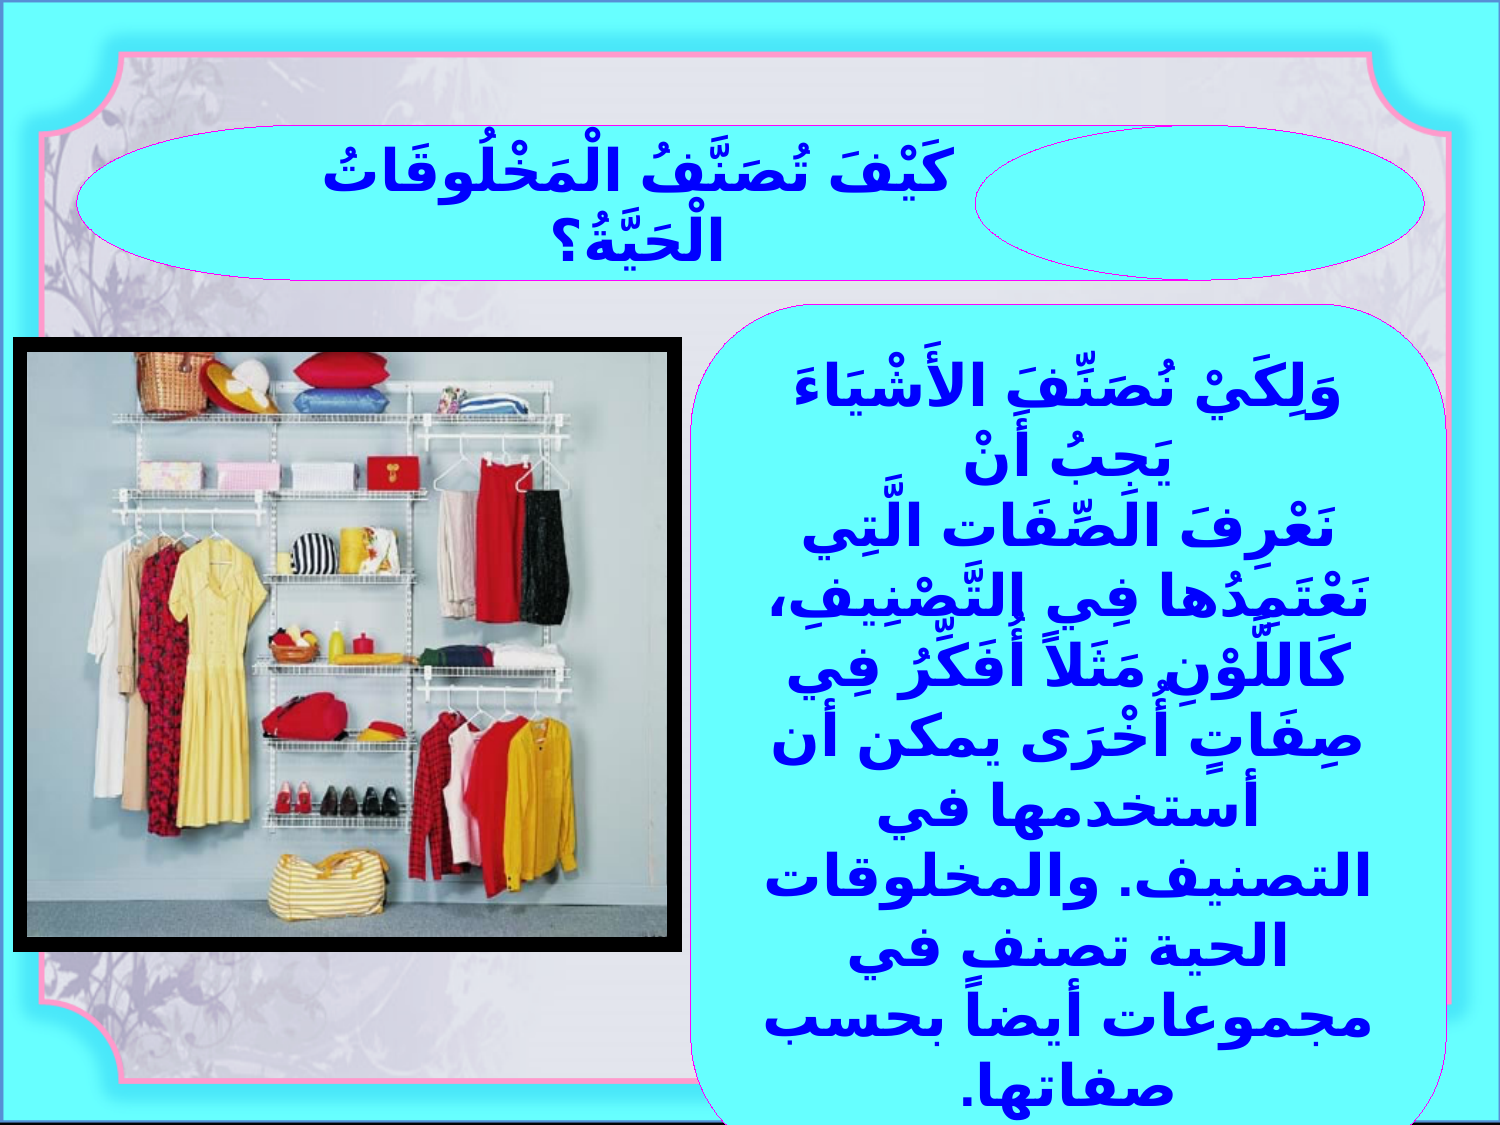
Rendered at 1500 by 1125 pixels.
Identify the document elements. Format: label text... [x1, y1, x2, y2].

text_box وَلِكَيْ نُصَنِّفَ الأَشْيَاءَ يَجِبُ أَنْ نَعْرِفَ الصِّفَات الَّتِي نَعْتَمِدُها فِي التَّصْنِيفِ، كَاللَّوْنِ مَثَلاً أُفَكِّرُ فِي صِفَاتٍ أُخْرَى يمكن أن أستخدمها في التصنيف. والمخلوقات الحية تصنف في مجموعات أيضاً بحسب صفاتها. [690, 304, 1447, 1125]
text_box كَيْفَ تُصَنَّفُ الْمَخْلُوقَاتُ الْحَيَّةُ؟ [76, 125, 1425, 281]
picture [0, 0, 1500, 1125]
footer [512, 1042, 988, 1103]
